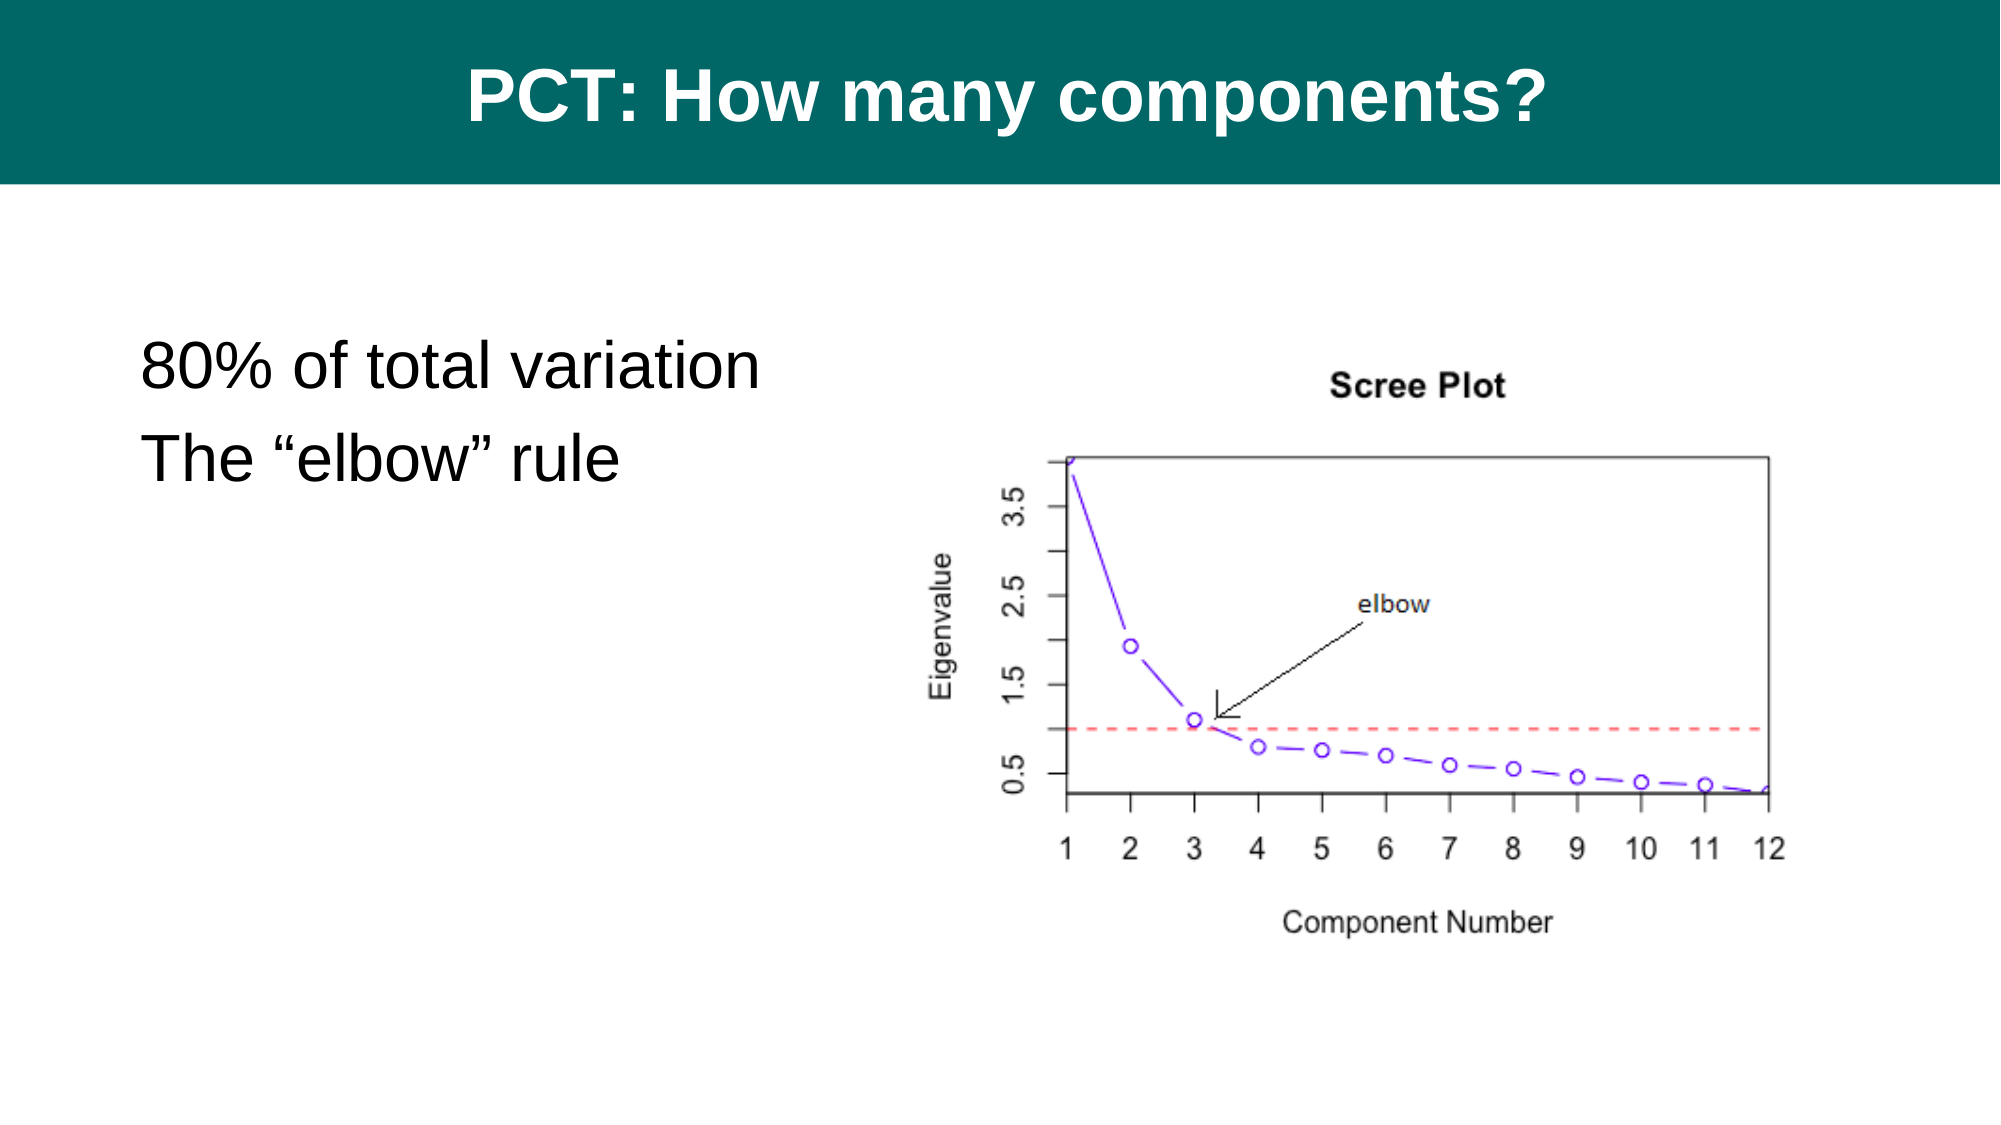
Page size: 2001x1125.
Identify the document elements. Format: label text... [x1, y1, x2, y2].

text_box PCT: How many components? [0, 0, 2000, 185]
picture [840, 302, 1979, 1001]
text_box 80% of total variation The “elbow” rule [126, 314, 840, 560]
